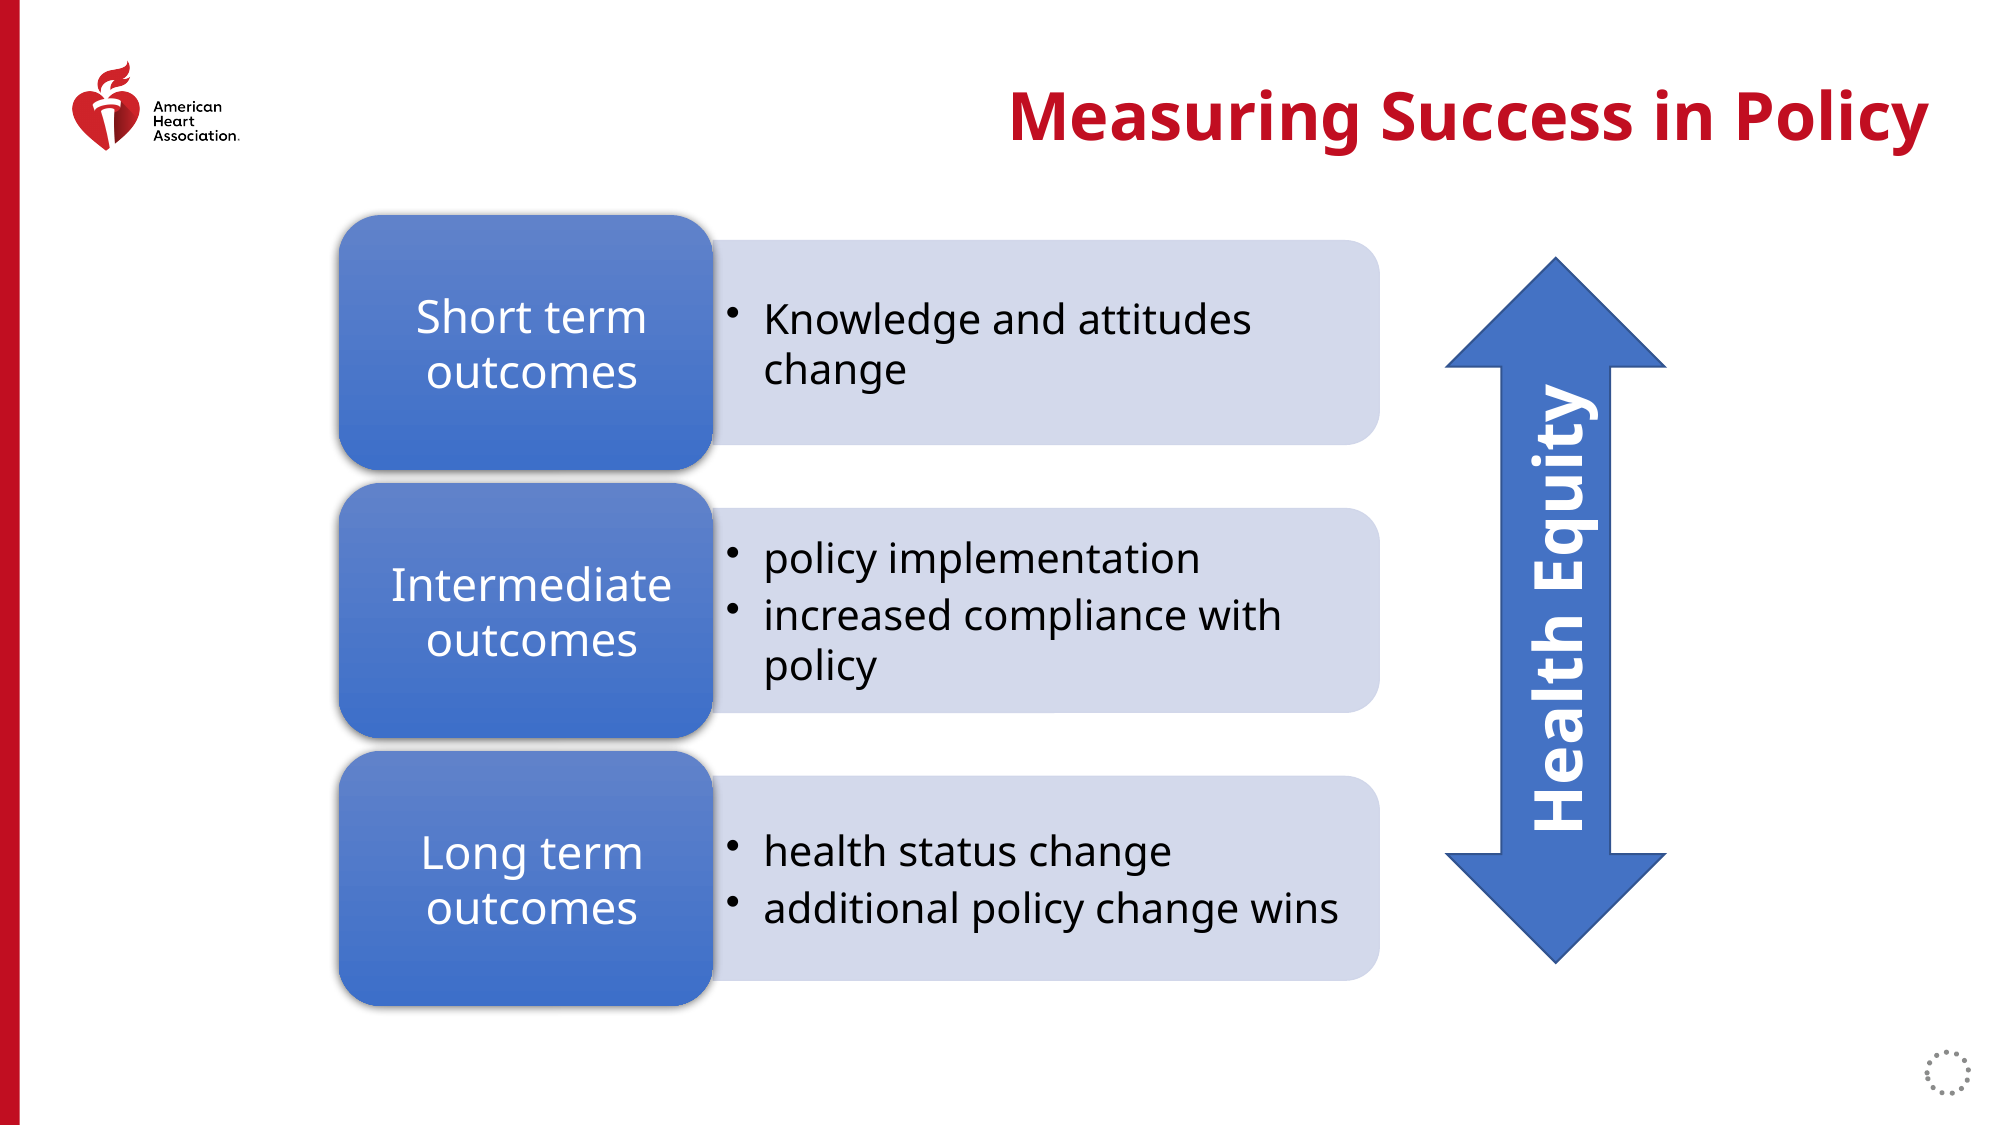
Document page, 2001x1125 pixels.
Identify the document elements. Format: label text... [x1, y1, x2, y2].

text_box Health Equity [1444, 256, 1668, 965]
title Measuring Success in Policy [518, 54, 1945, 162]
picture [72, 60, 240, 151]
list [338, 214, 1380, 1007]
